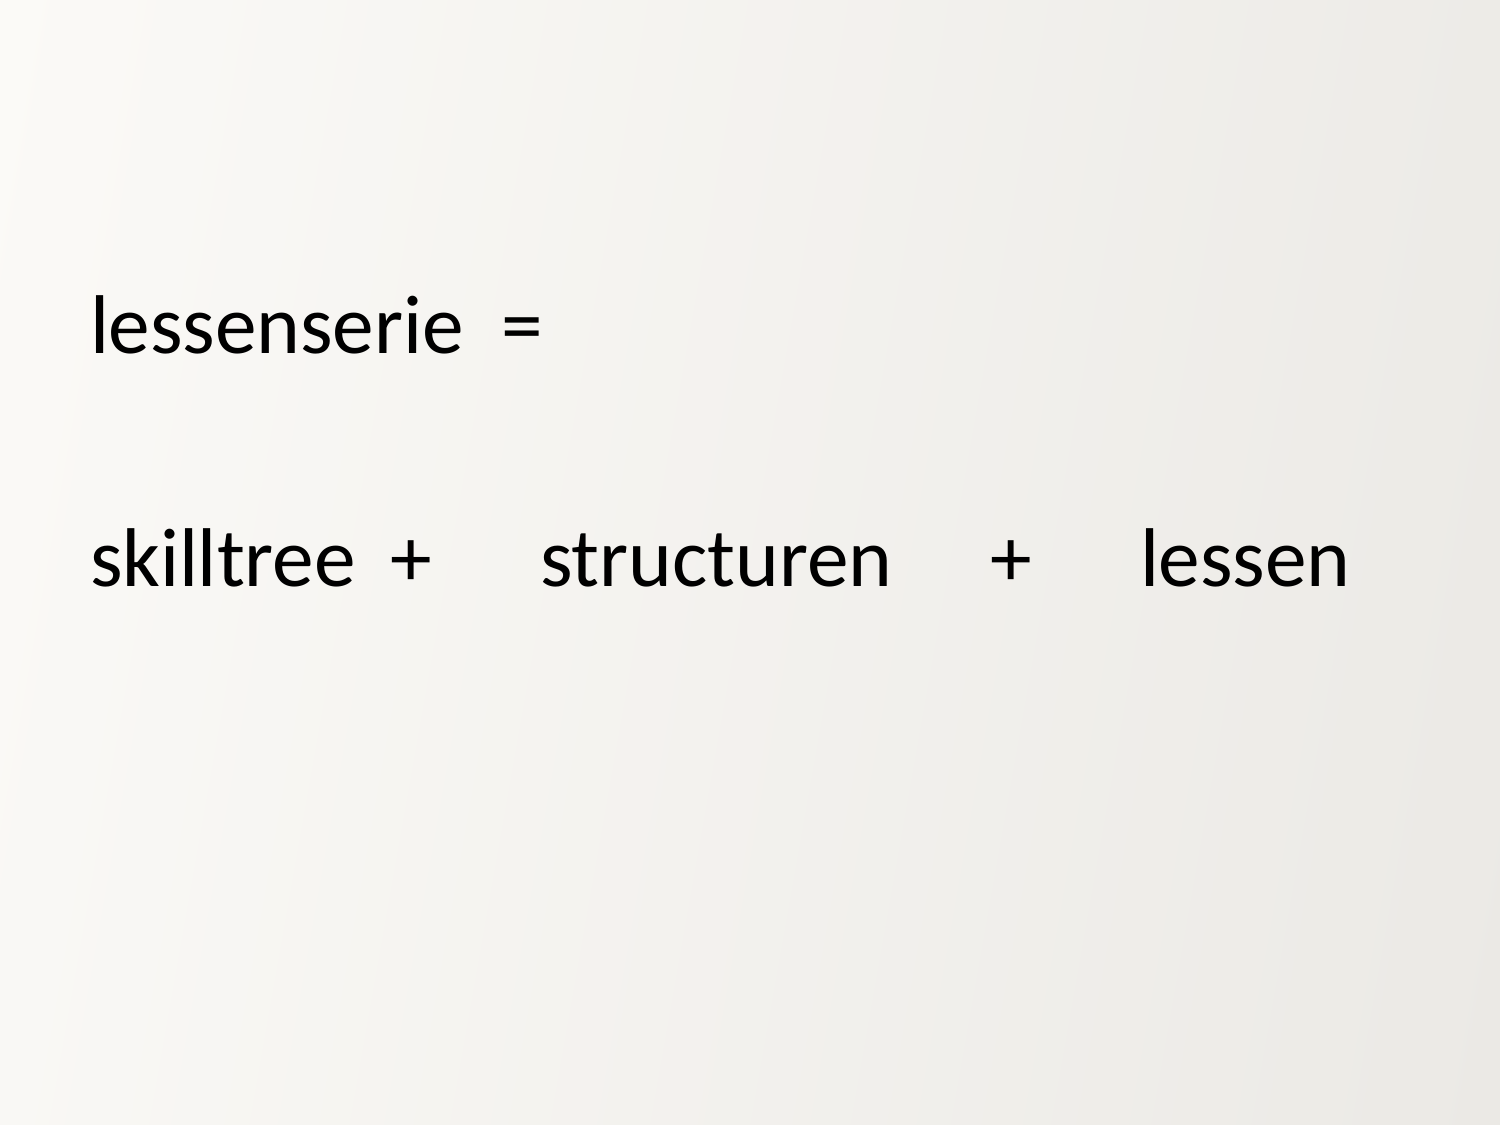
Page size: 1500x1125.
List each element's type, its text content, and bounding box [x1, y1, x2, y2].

list lessenserie = skilltree + structuren + lessen [75, 262, 1425, 1005]
